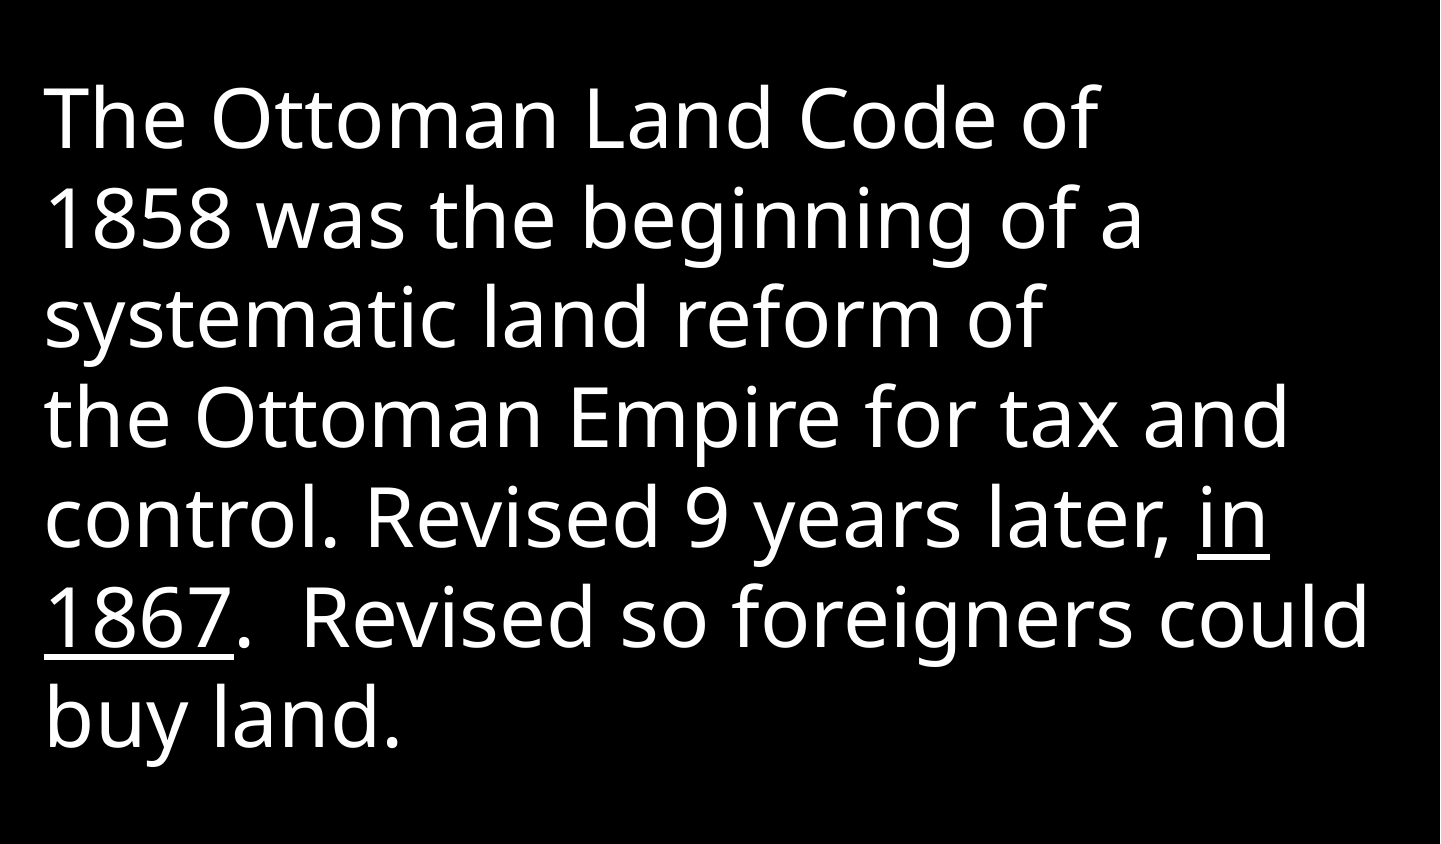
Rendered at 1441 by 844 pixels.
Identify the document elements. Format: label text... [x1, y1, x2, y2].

subtitle The Ottoman Land Code of 1858 was the beginning of a systematic land reform of the Ottoman Empire for tax and control. Revised 9 years later, in 1867. Revised so foreigners could buy land. [32, 59, 1408, 844]
